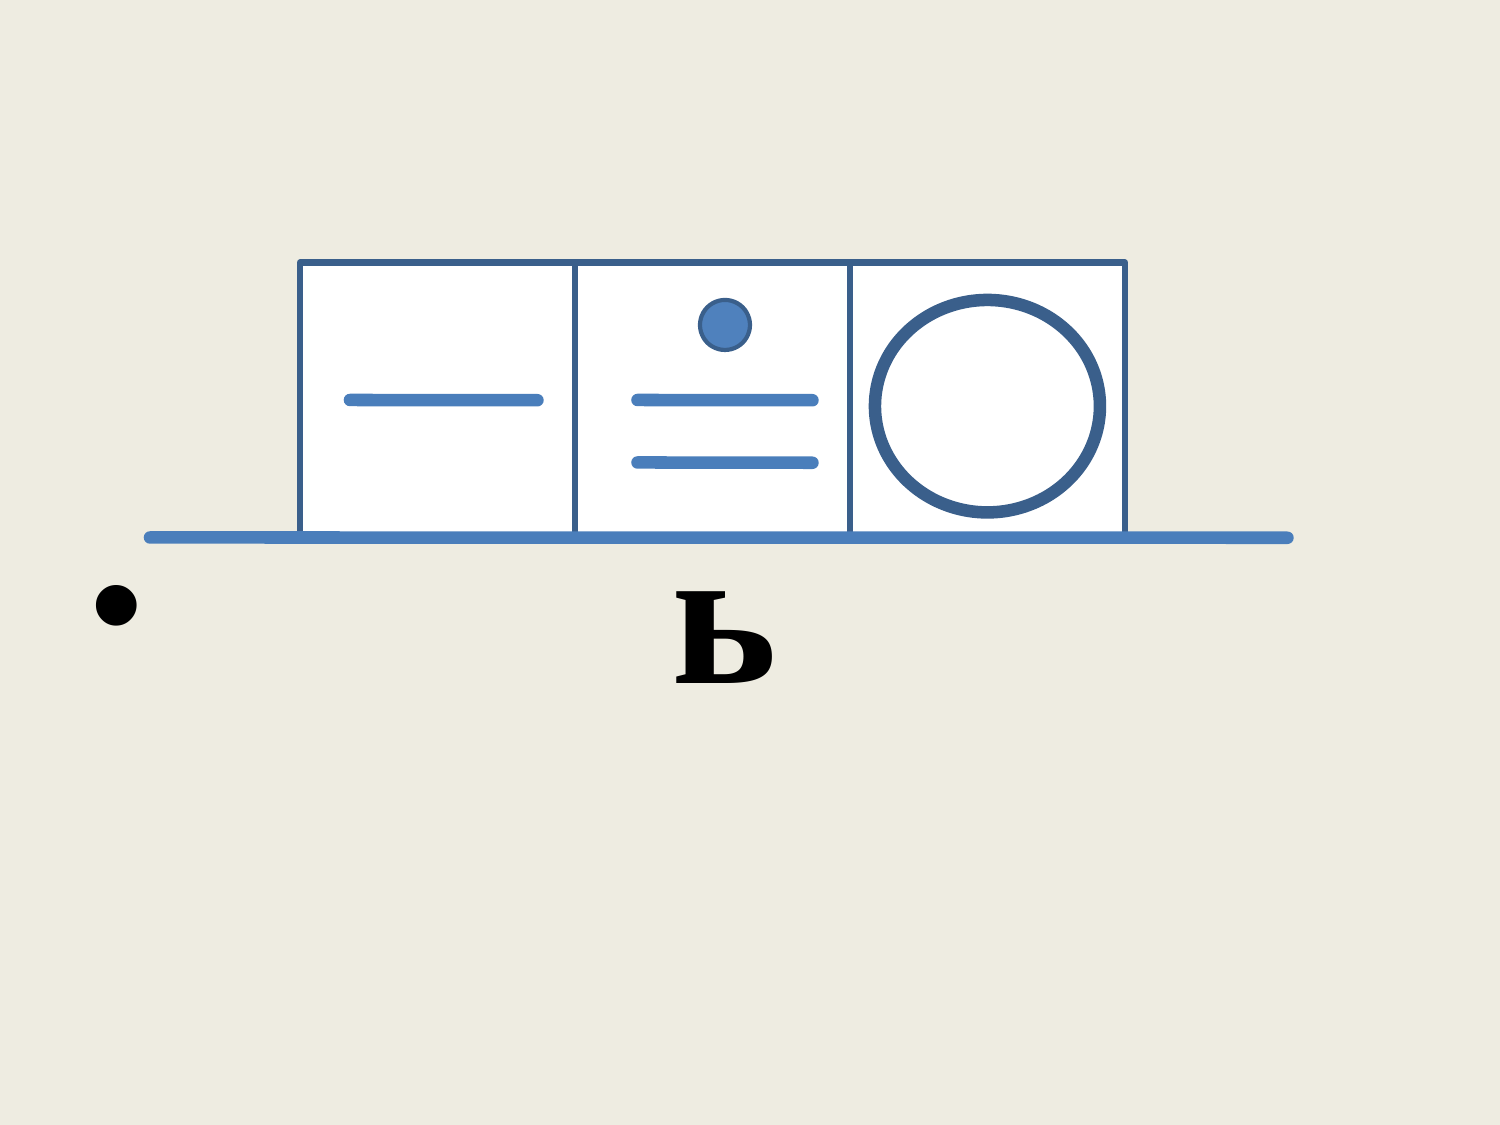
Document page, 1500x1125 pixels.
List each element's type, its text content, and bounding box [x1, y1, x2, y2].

text_box [298, 260, 573, 531]
text_box [848, 260, 1127, 531]
text_box [872, 297, 1103, 515]
list ь [75, 262, 1425, 1005]
text_box [697, 297, 753, 353]
text_box [573, 260, 848, 531]
